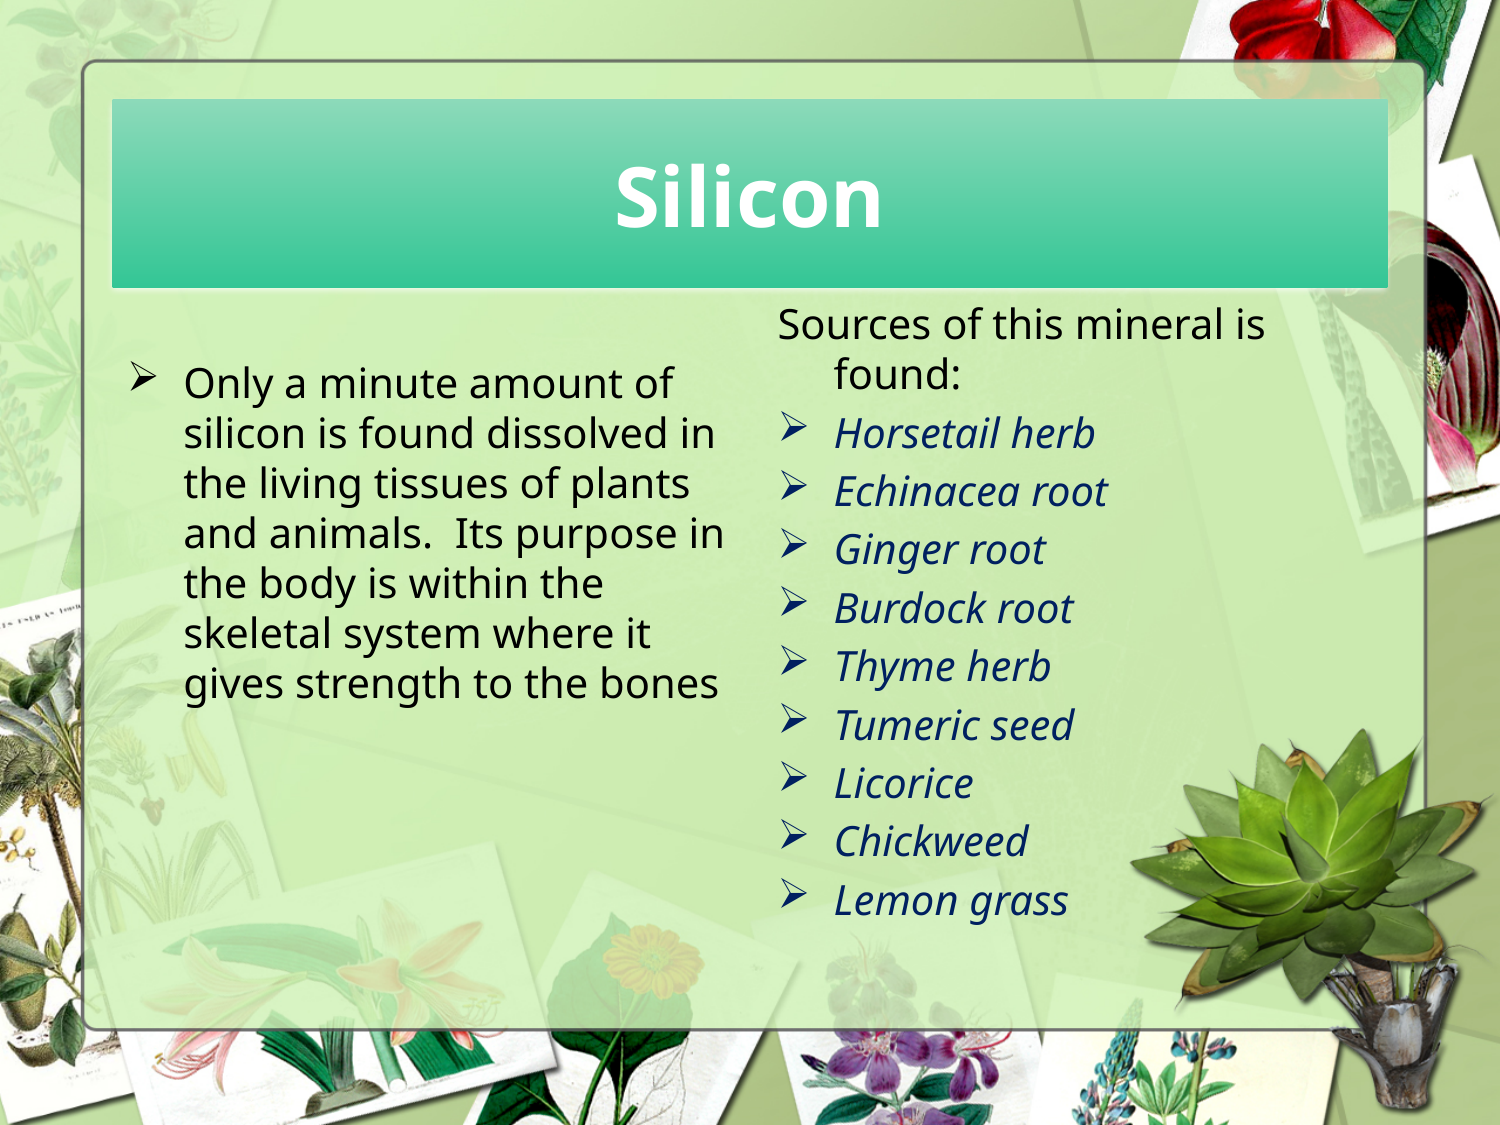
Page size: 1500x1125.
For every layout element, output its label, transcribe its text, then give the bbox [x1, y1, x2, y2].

list Sources of this mineral is found: Horsetail herb Echinacea root Ginger root Burdock root Thyme herb Tumeric seed Licorice Chickweed Lemon grass [762, 290, 1388, 1000]
list Only a minute amount of silicon is found dissolved in the living tissues of plants and animals. Its purpose in the body is within the skeletal system where it gives strength to the bones [112, 290, 762, 1035]
title Silicon [112, 99, 1388, 288]
picture [0, 0, 1500, 1125]
